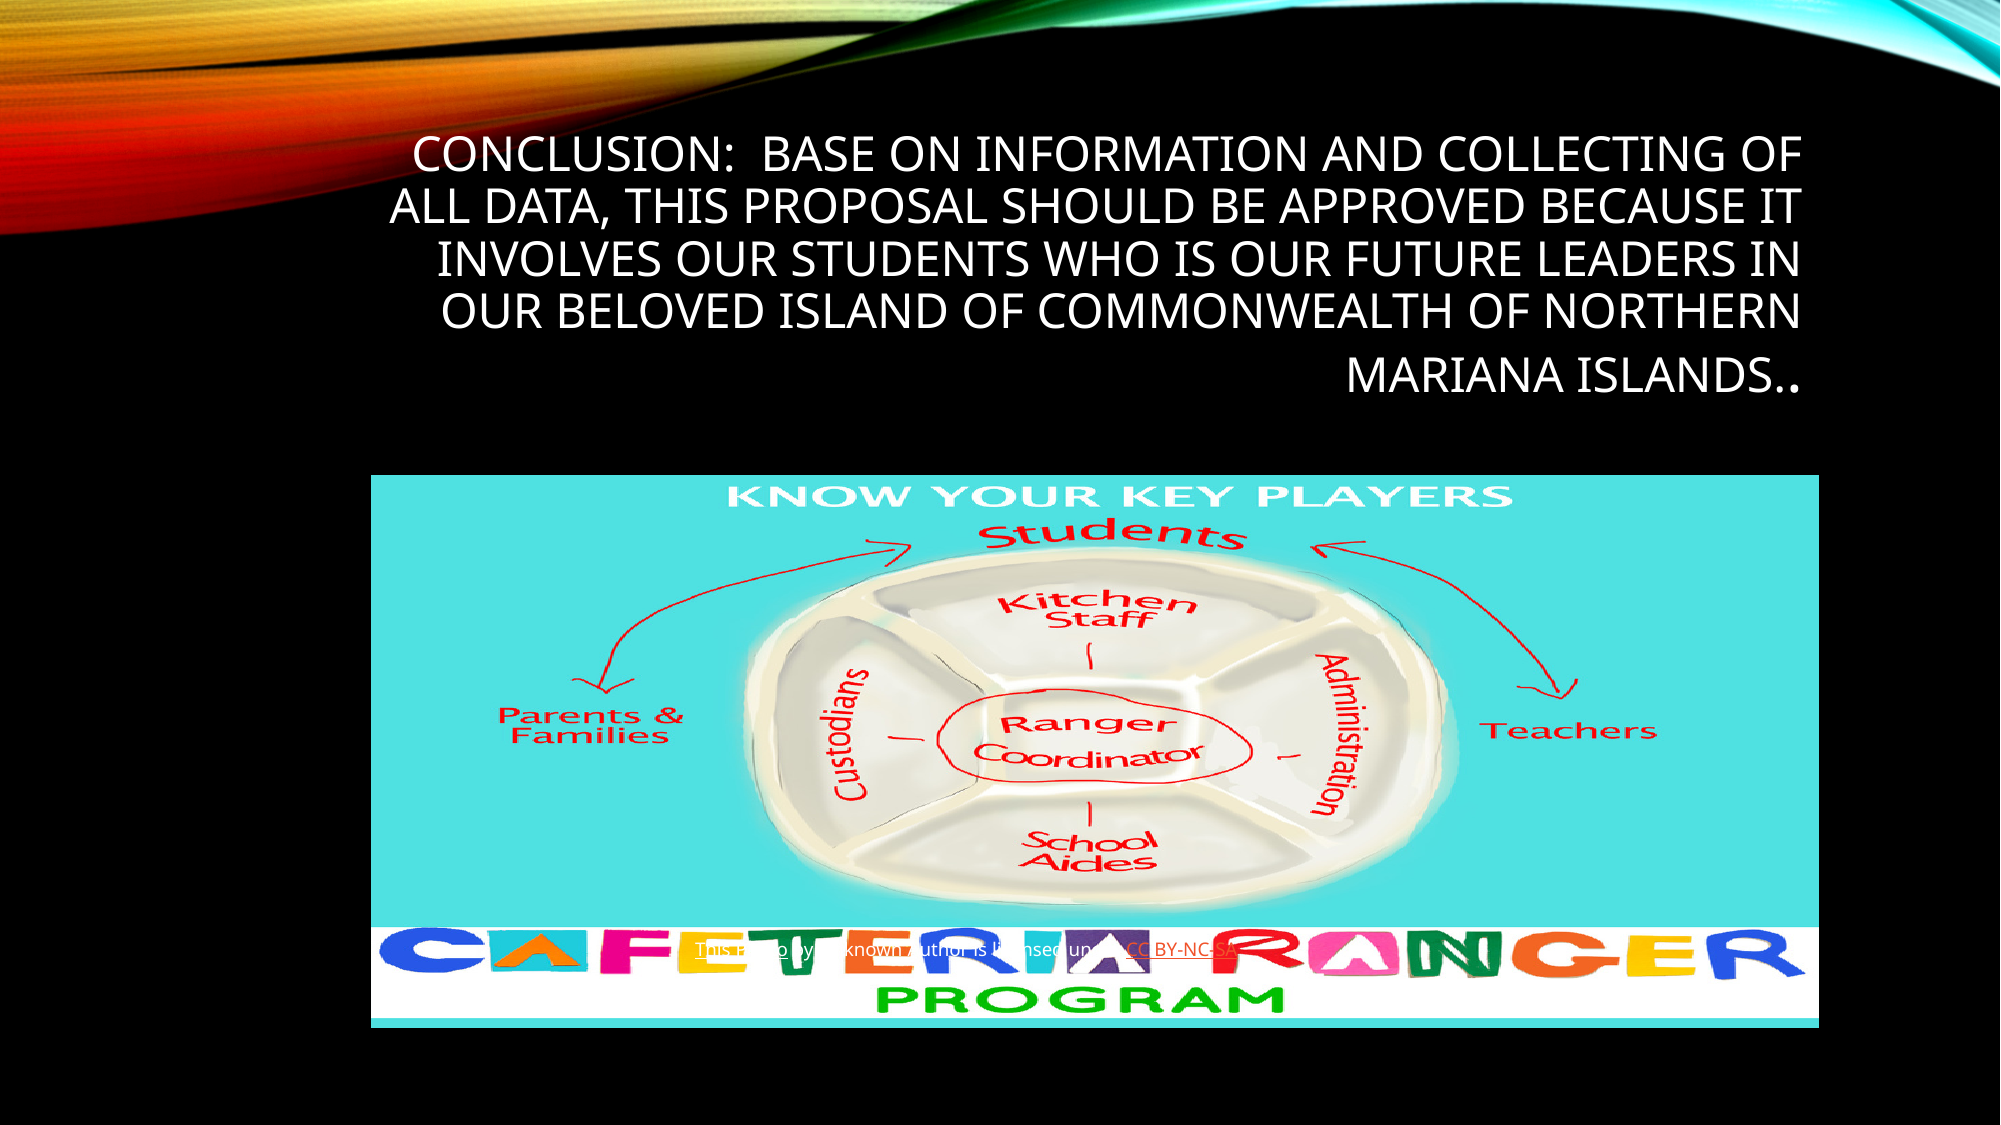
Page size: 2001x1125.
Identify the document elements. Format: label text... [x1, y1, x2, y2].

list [371, 475, 1819, 1028]
title Conclusion: Base on information and collecting of all data, this proposal should be approved because it involves our students who is our future leaders in our beloved island of commonwealth of northern mariana islands.. [371, 120, 1819, 417]
picture [0, 0, 2000, 237]
